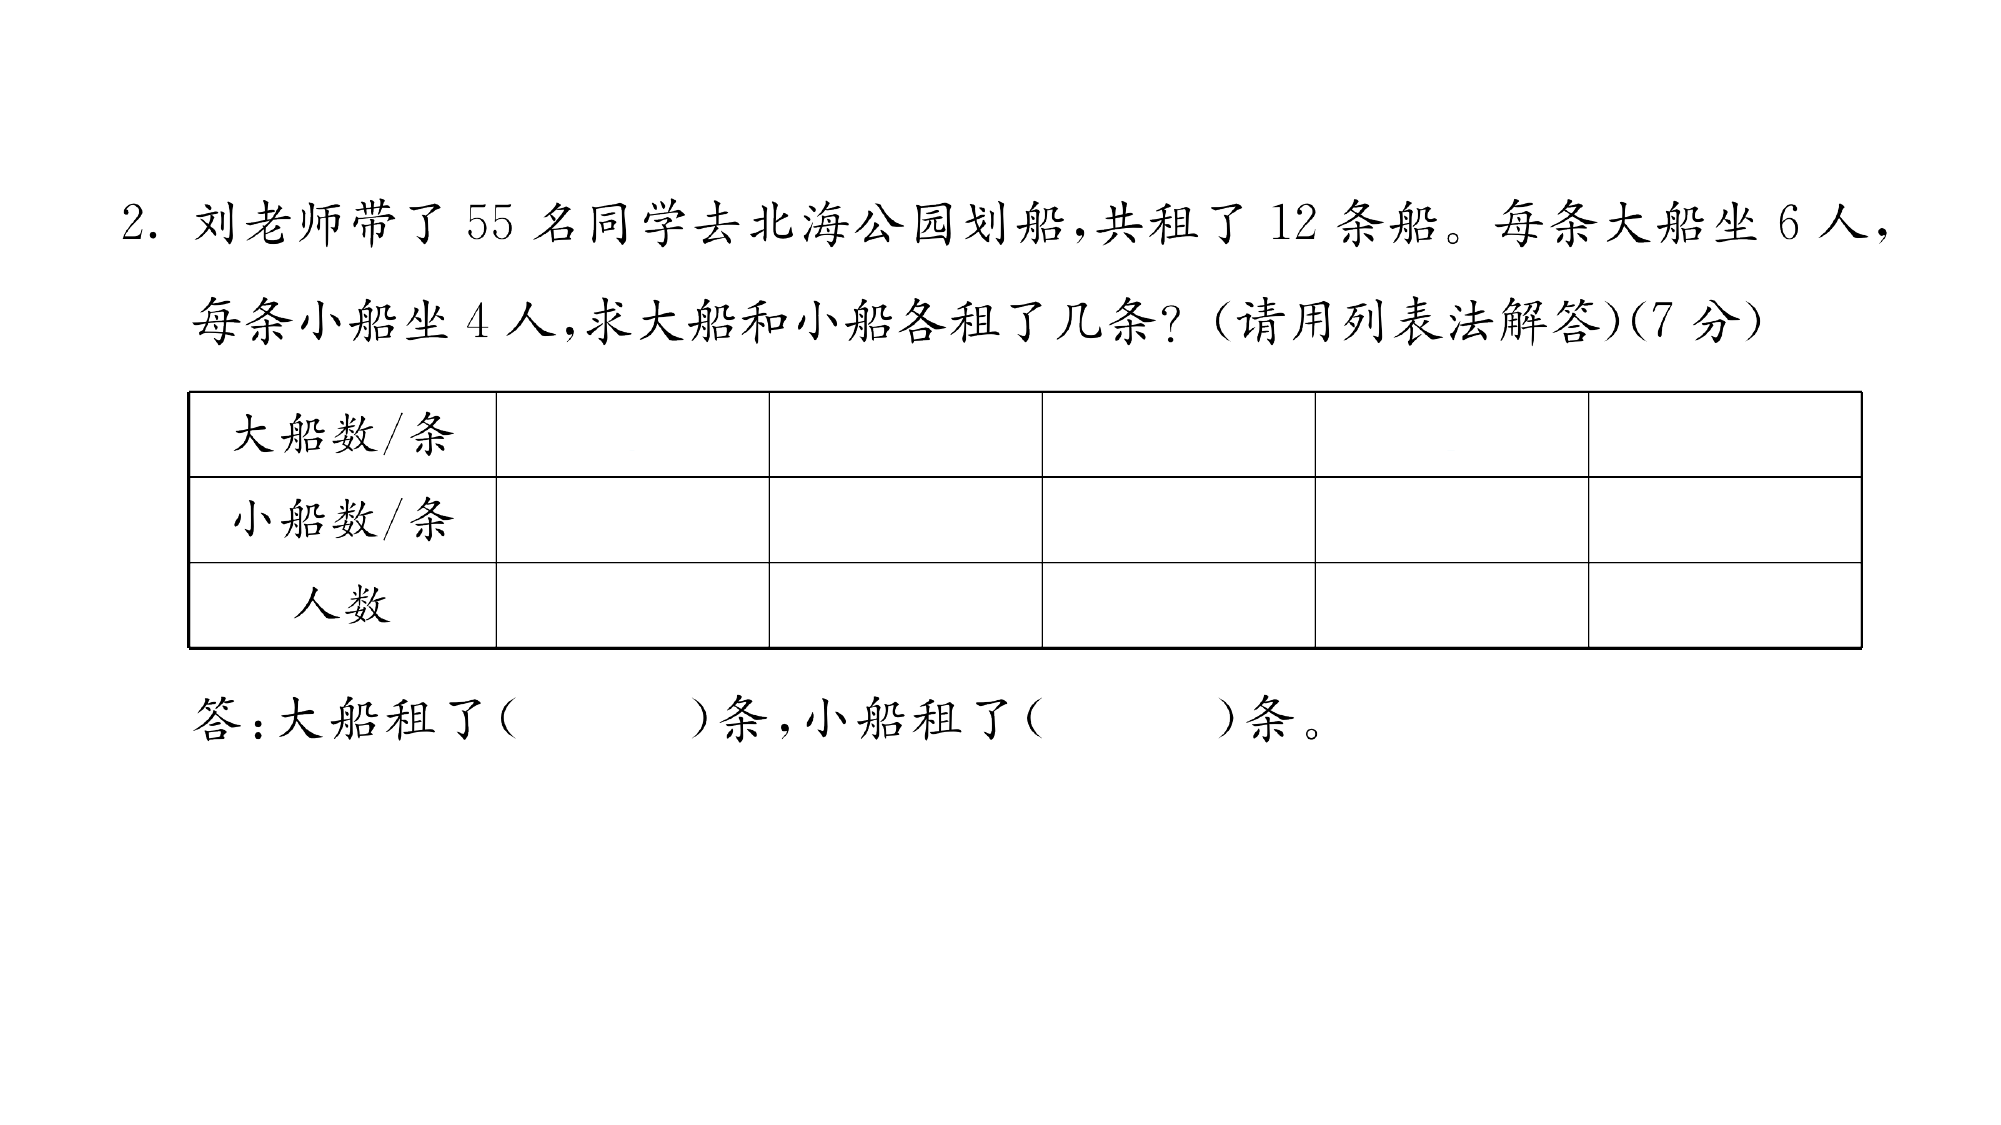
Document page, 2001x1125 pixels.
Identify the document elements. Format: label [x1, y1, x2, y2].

picture [118, 177, 2000, 767]
